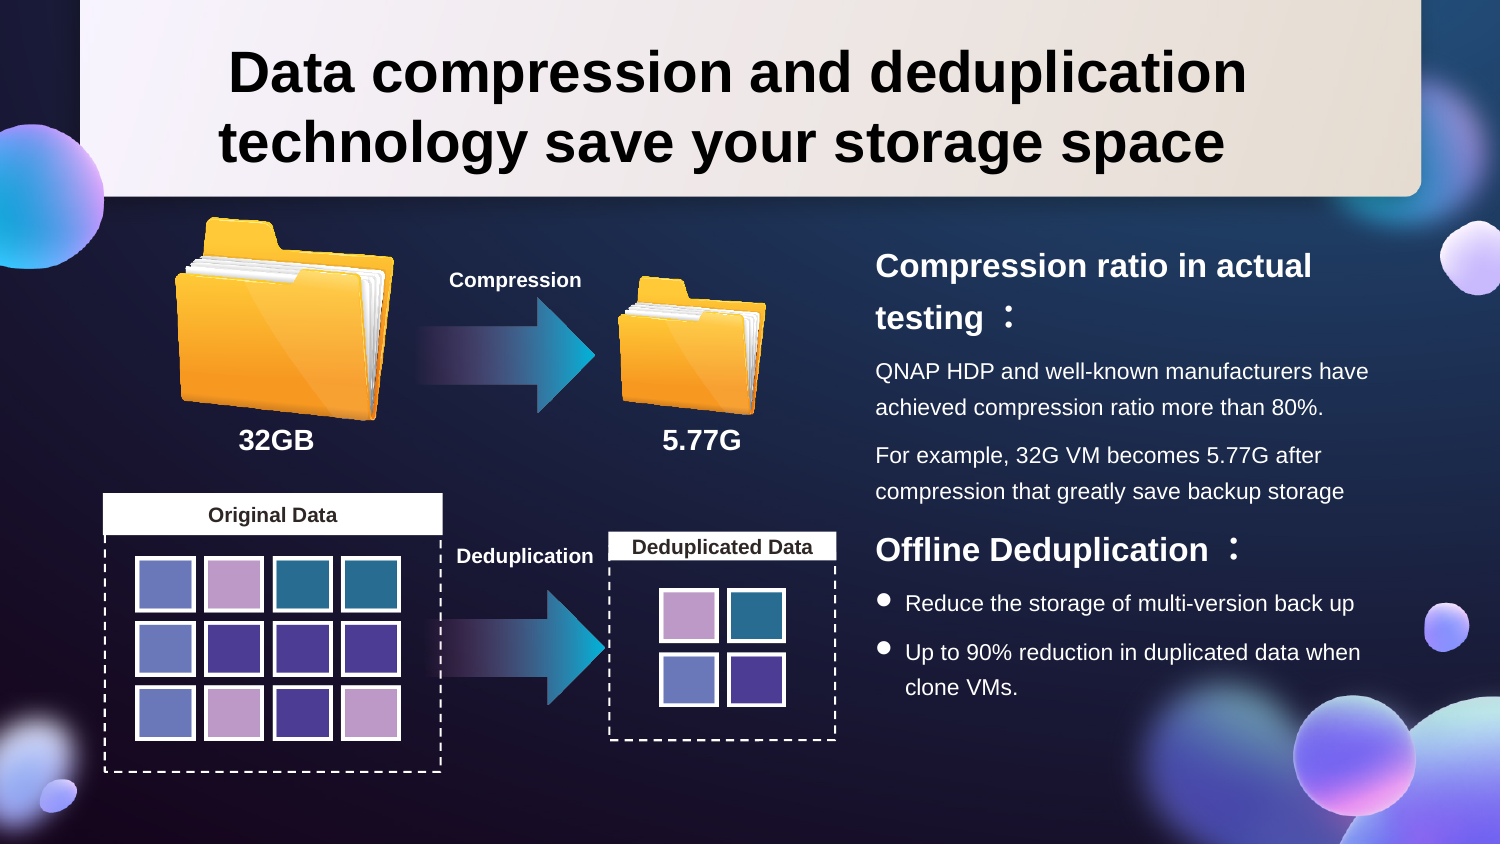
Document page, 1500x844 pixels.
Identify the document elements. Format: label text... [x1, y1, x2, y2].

title Data compression and deduplication technology save your storage space [48, 18, 1397, 113]
text_box [410, 313, 597, 415]
picture [0, 0, 1500, 844]
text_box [102, 492, 837, 772]
text_box 32GB [214, 430, 339, 465]
list Compression ratio in actual testing： QNAP HDP and well-known manufacturers have achieved compression ratio more than 80%. For example, 32G VM becomes 5.77G after compression that greatly save backup storage Offline Deduplication： Reduce the storage of multi-version back up Up to 90% reduction in duplicated data when clone VMs. [860, 217, 1411, 681]
text_box Compression [431, 259, 600, 313]
text_box 5.77G [639, 423, 765, 465]
